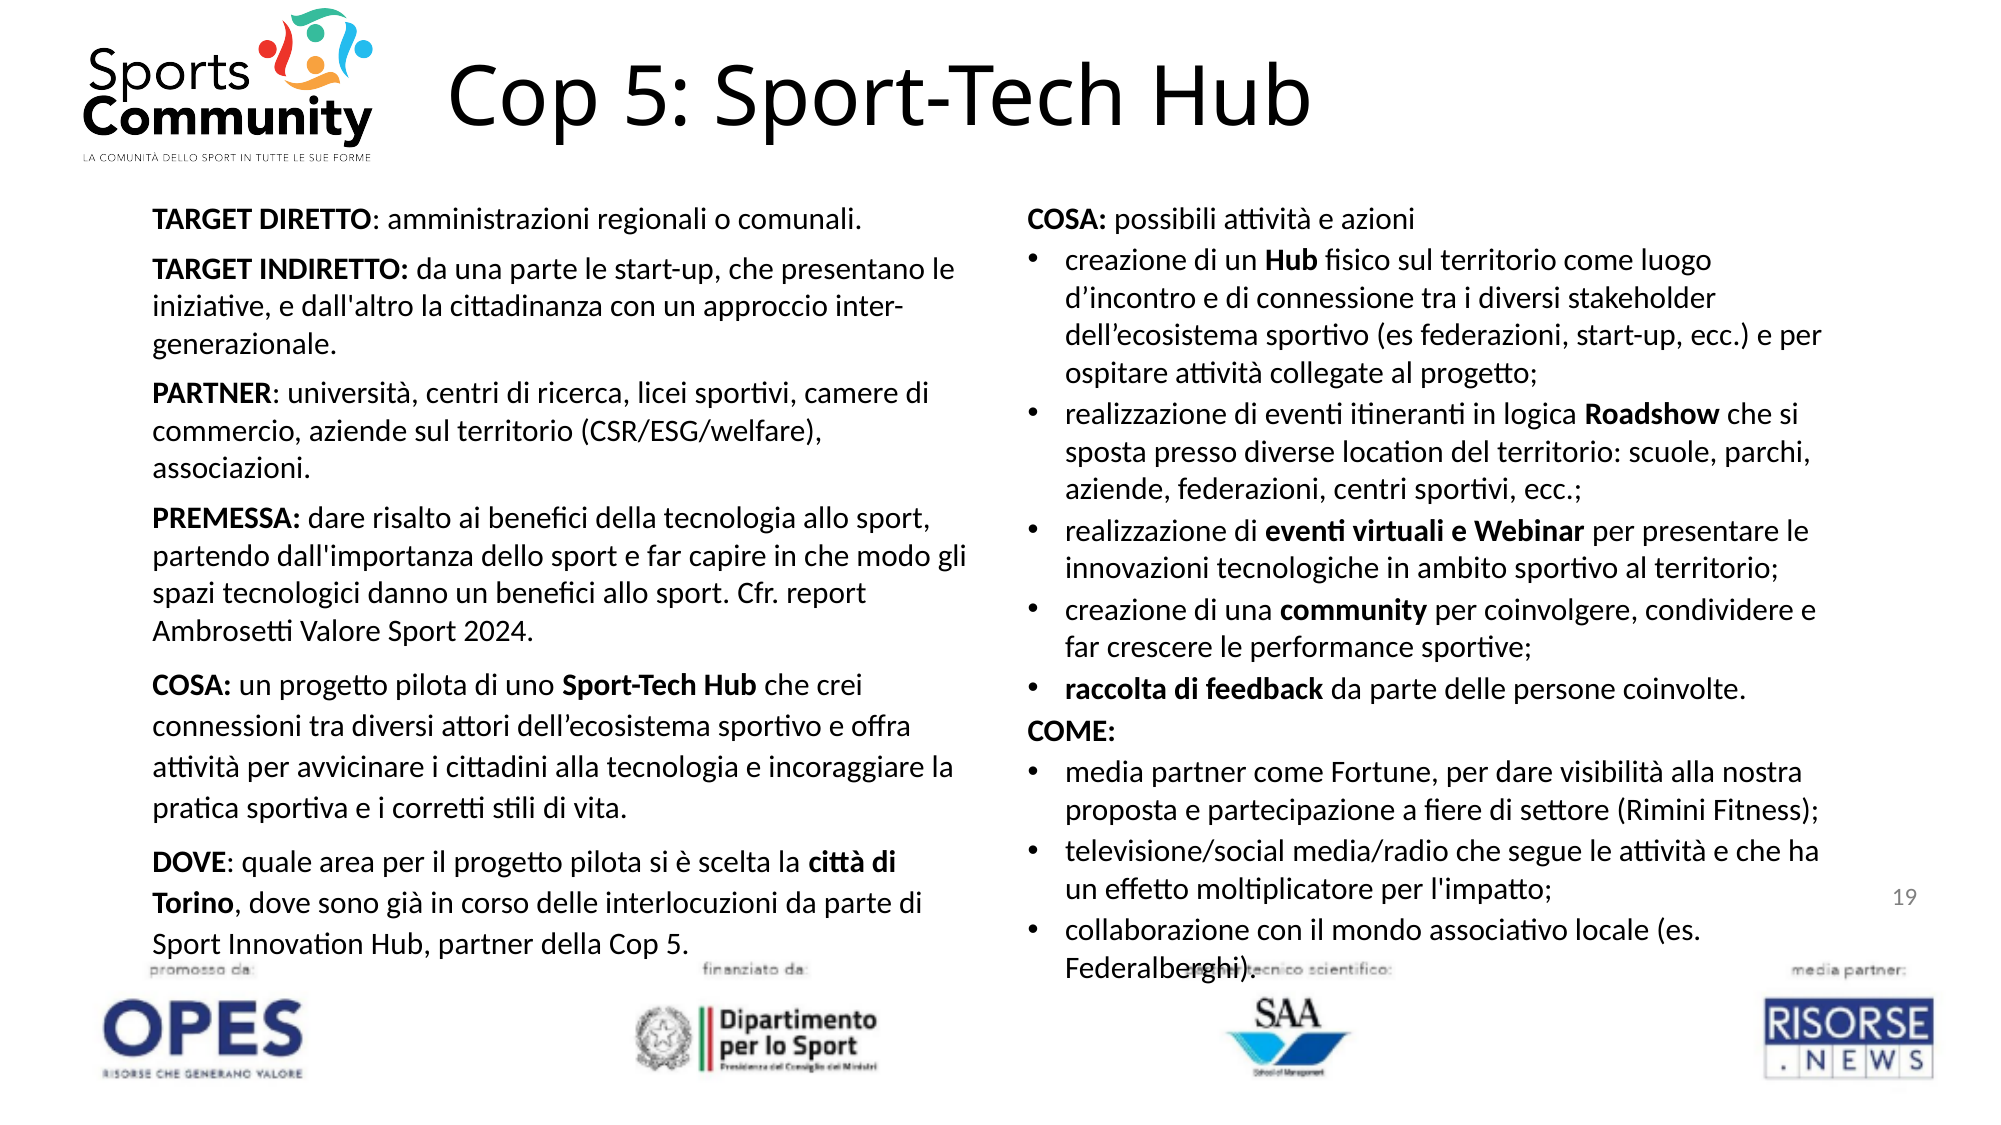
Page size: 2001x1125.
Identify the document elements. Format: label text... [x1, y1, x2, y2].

picture [45, 912, 369, 1125]
list COSA: possibili attività e azioni creazione di un Hub fisico sul territorio come luogo d’incontro e di connessione tra i diversi stakeholder dell’ecosistema sportivo (es federazioni, start-up, ecc.) e per ospitare attività collegate al progetto; realizzazione di eventi itineranti in logica Roadshow che si sposta presso diverse location del territorio: scuole, parchi, aziende, federazioni, centri sportivi, ecc.; realizzazione di eventi virtuali e Webinar per presentare le innovazioni tecnologiche in ambito sportivo al territorio; creazione di una community per coinvolgere, condividere e far crescere le performance sportive; raccolta di feedback da parte delle persone coinvolte. COME: media partner come Fortune, per dare visibilità alla nostra proposta e partecipazione a fiere di settore (Rimini Fitness); televisione/social media/radio che segue le attività e che ha un effetto moltiplicatore per l'impatto; collaborazione con il mondo associativo locale (es. Federalberghi). [1012, 190, 1863, 925]
picture [1689, 912, 2000, 1125]
title Cop 5: Sport-Tech Hub [431, 49, 1861, 148]
picture [61, 5, 393, 183]
picture [1136, 925, 1462, 1125]
picture [579, 925, 927, 1125]
slide_number 19 [1854, 865, 1933, 926]
list TARGET DIRETTO: amministrazioni regionali o comunali. TARGET INDIRETTO: da una parte le start-up, che presentano le iniziative, e dall'altro la cittadinanza con un approccio inter-generazionale. PARTNER: università, centri di ricerca, licei sportivi, camere di commercio, aziende sul territorio (CSR/ESG/welfare), associazioni. PREMESSA: dare risalto ai benefici della tecnologia allo sport, partendo dall'importanza dello sport e far capire in che modo gli spazi tecnologici danno un benefici allo sport. Cfr. report Ambrosetti Valore Sport 2024. COSA: un progetto pilota di uno Sport-Tech Hub che crei connessioni tra diversi attori dell’ecosistema sportivo e offra attività per avvicinare i cittadini alla tecnologia e incoraggiare la pratica sportiva e i corretti stili di vita. DOVE: quale area per il progetto pilota si è scelta la città di Torino, dove sono già in corso delle interlocuzioni da parte di Sport Innovation Hub, partner della Cop 5. [137, 190, 988, 925]
